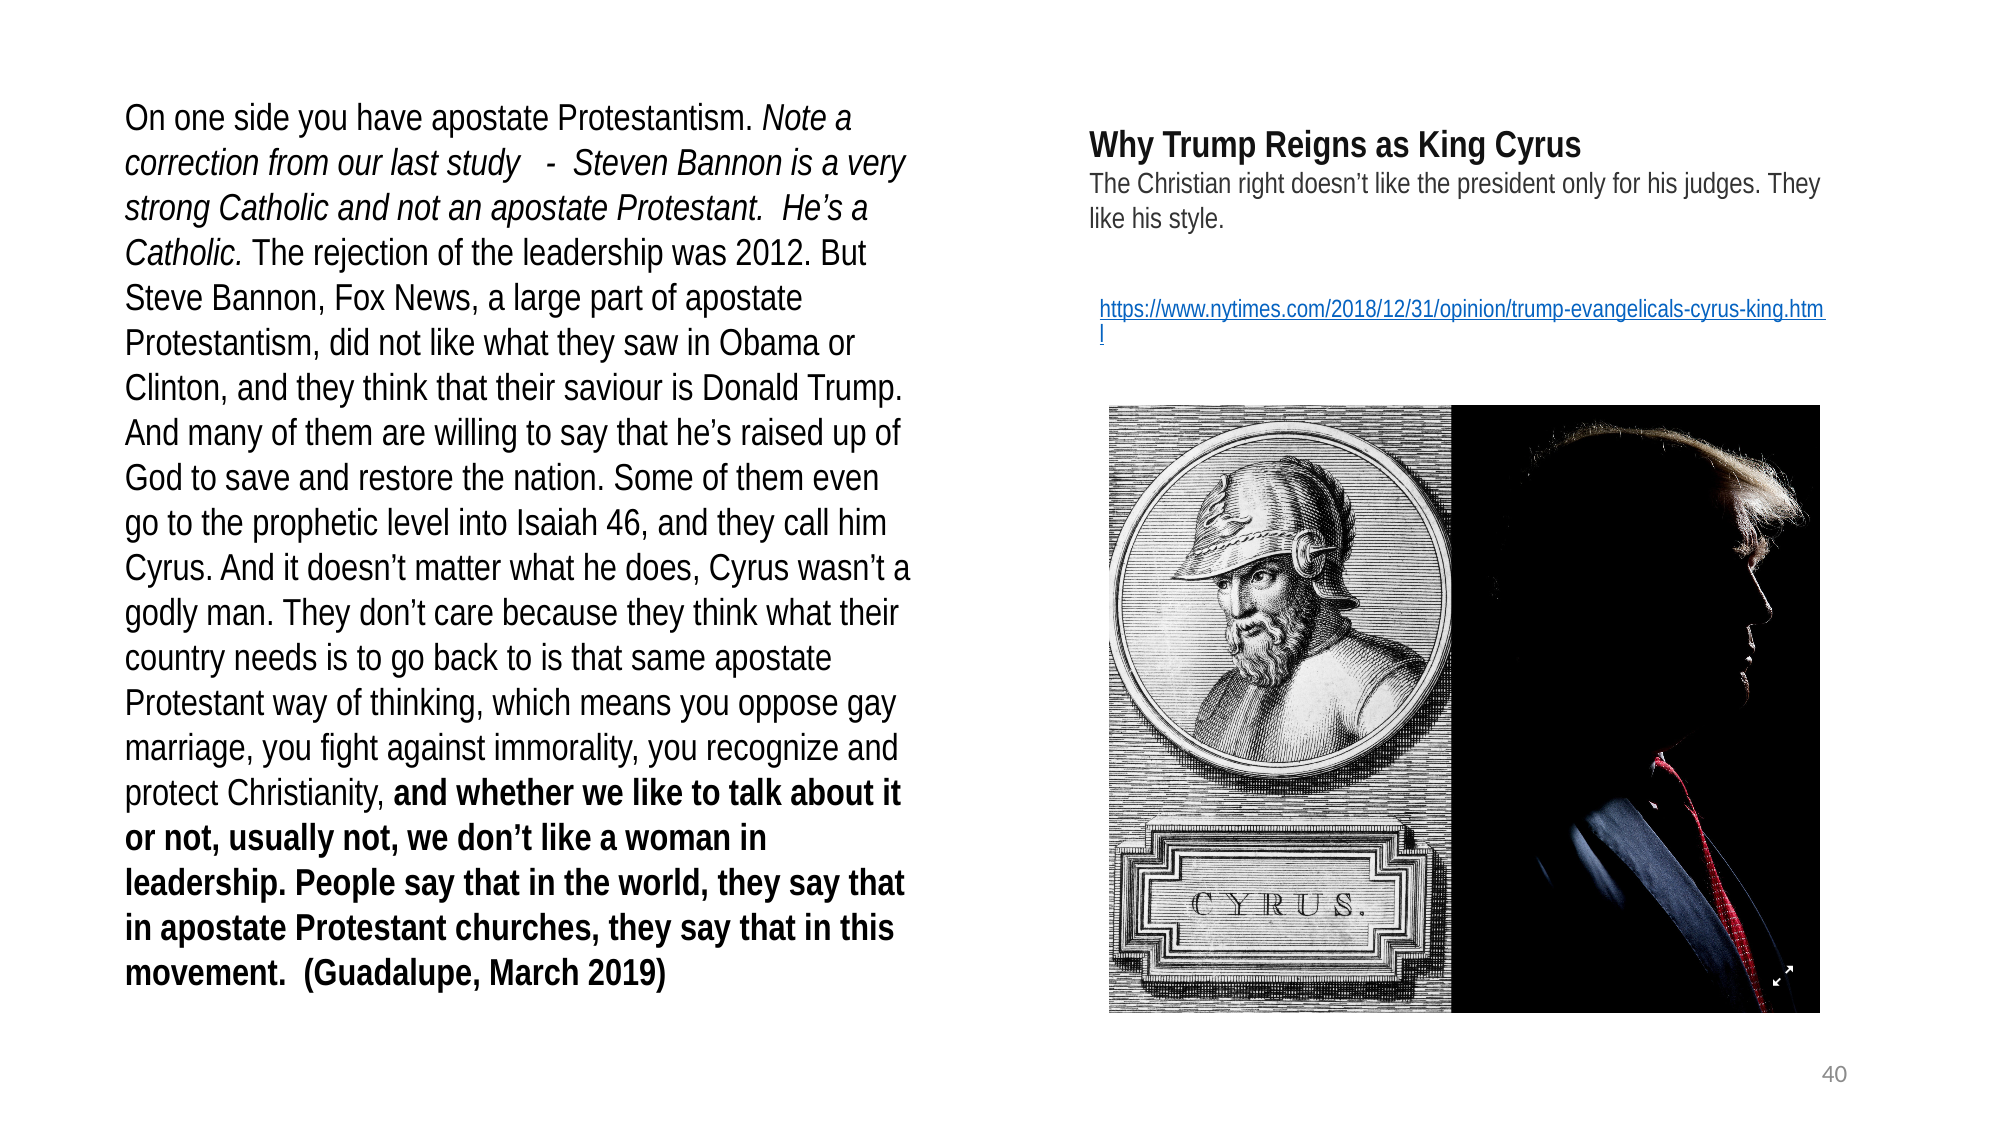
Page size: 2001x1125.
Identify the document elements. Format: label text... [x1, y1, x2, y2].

text_box Why Trump Reigns as King Cyrus The Christian right doesn’t like the president only for his judges. They like his style. [1074, 112, 1855, 242]
slide_number 40 [1412, 1042, 1863, 1103]
text_box https://www.nytimes.com/2018/12/31/opinion/trump-evangelicals-cyrus-king.html [1084, 284, 1845, 375]
text_box On one side you have apostate Protestantism. Note a correction from our last study - Steven Bannon is a very strong Catholic and not an apostate Protestant. He’s a Catholic. The rejection of the leadership was 2012. But Steve Bannon, Fox News, a large part of apostate Protestantism, did not like what they saw in Obama or Clinton, and they think that their saviour is Donald Trump. And many of them are willing to say that he’s raised up of God to save and restore the nation. Some of them even go to the prophetic level into Isaiah 46, and they call him Cyrus. And it doesn’t matter what he does, Cyrus wasn’t a godly man. They don’t care because they think what their country needs is to go back to is that same apostate Protestant way of thinking, which means you oppose gay marriage, you fight against immorality, you recognize and protect Christianity, and whether we like to talk about it or not, usually not, we don’t like a woman in leadership. People say that in the world, they say that in apostate Protestant churches, they say that in this movement. (Guadalupe, March 2019) [109, 85, 926, 1031]
picture [1109, 405, 1820, 1013]
